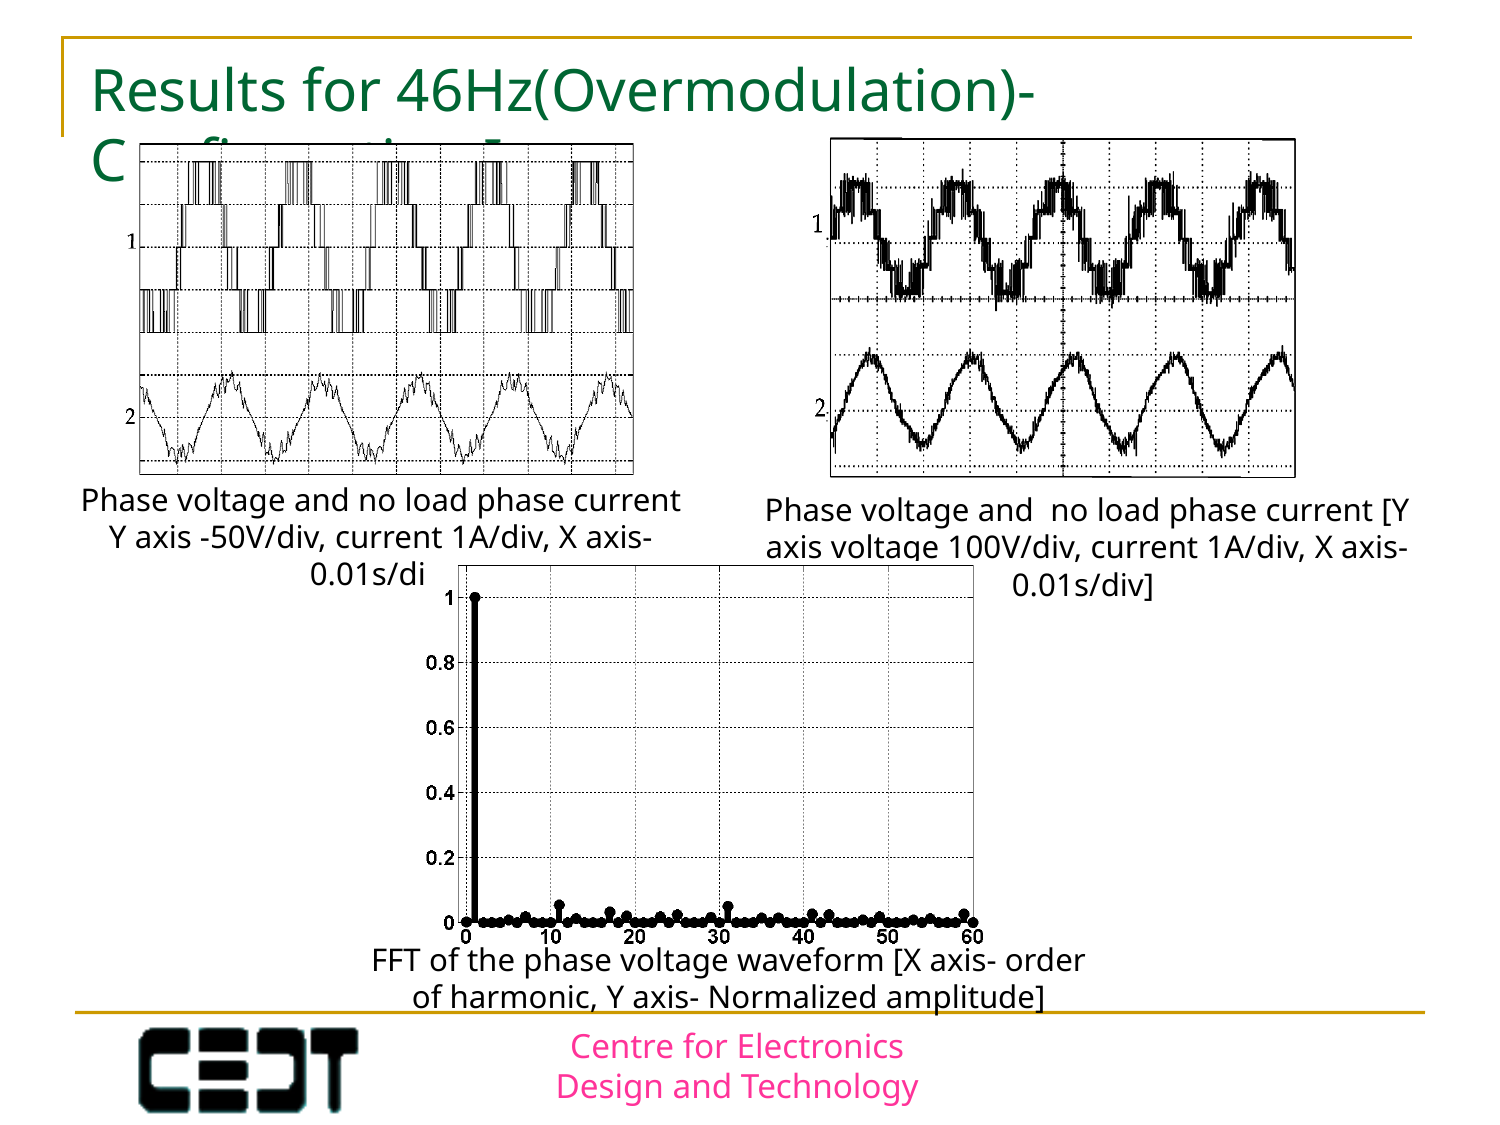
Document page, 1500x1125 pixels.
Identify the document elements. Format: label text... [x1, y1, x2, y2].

title Results for 46Hz(Overmodulation)-Configuration I [74, 45, 1426, 151]
picture [137, 1024, 363, 1118]
picture [812, 137, 1301, 478]
picture [424, 561, 988, 946]
text_box FFT of the phase voltage waveform [X axis- order of harmonic, Y axis- Normalized amplitude] [354, 932, 1105, 1023]
picture [124, 143, 638, 476]
text_box Phase voltage and no load phase current [Y axis voltage 100V/div, current 1A/div, X axis- 0.01s/div] [737, 482, 1438, 610]
text_box Phase voltage and no load phase current Y axis -50V/div, current 1A/div, X axis- 0.01s/div] [62, 472, 700, 600]
